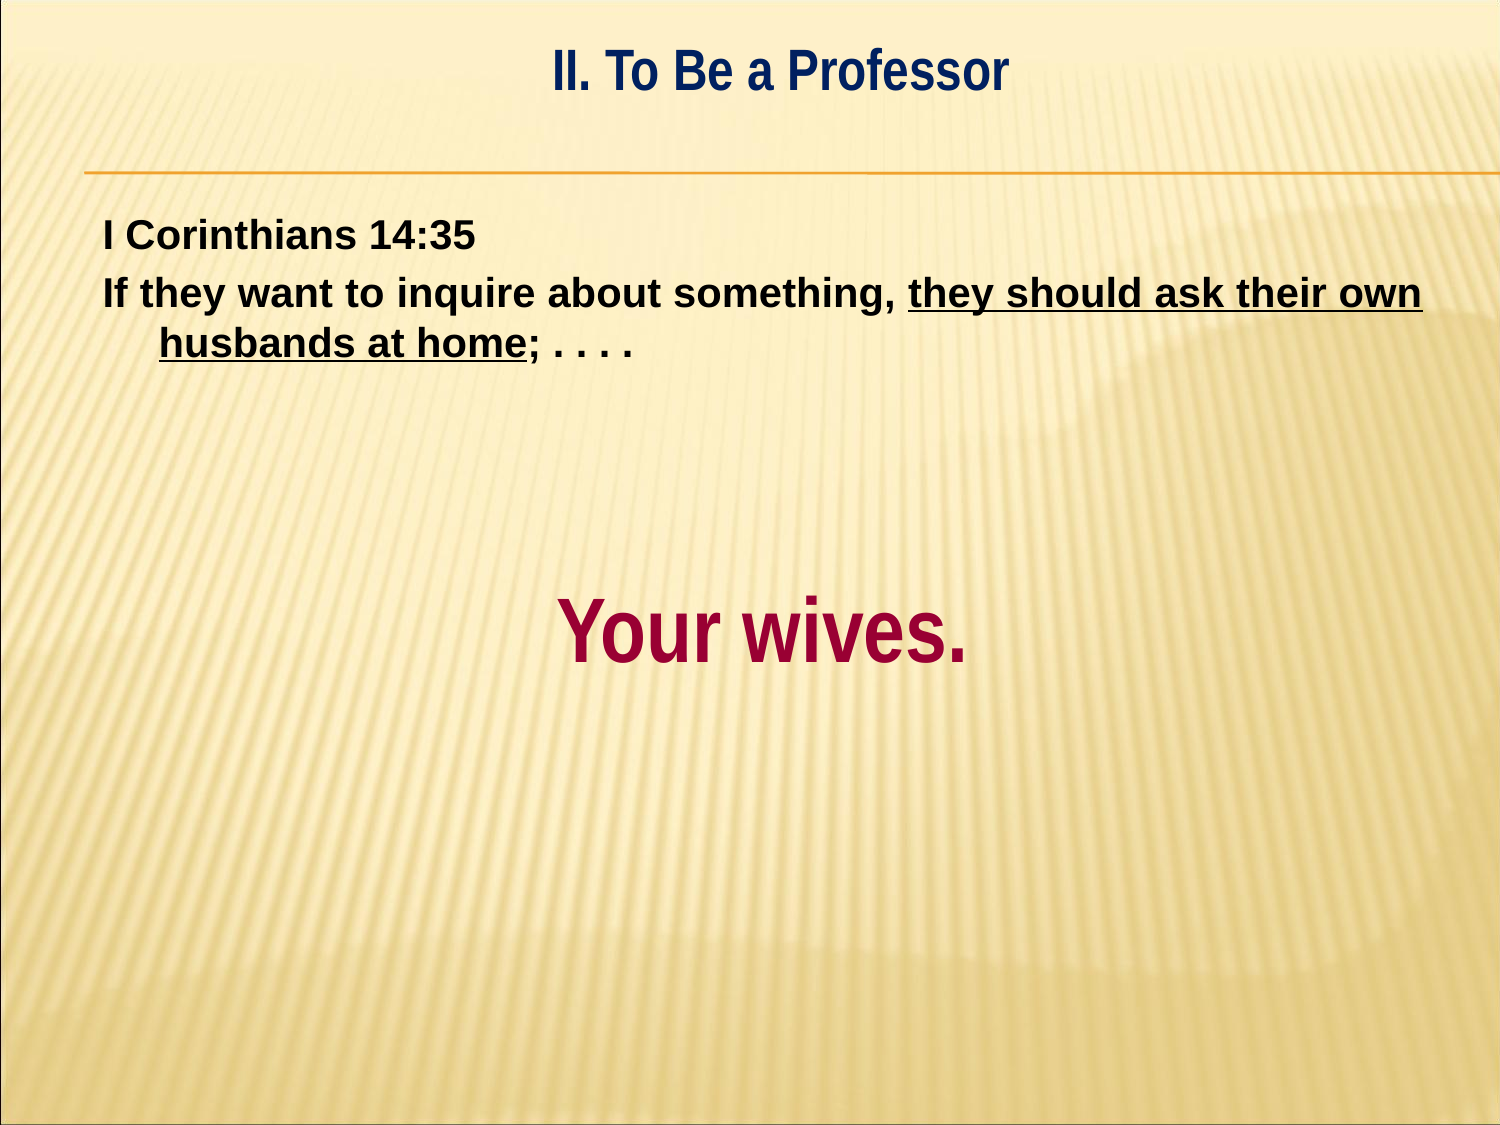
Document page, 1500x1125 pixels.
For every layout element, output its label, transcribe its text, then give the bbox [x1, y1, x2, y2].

list I Corinthians 14:35 If they want to inquire about something, they should ask their own husbands at home; . . . . Your wives. [87, 200, 1438, 1050]
picture [0, 0, 1500, 1125]
text_box II. To Be a Professor [137, 24, 1425, 110]
